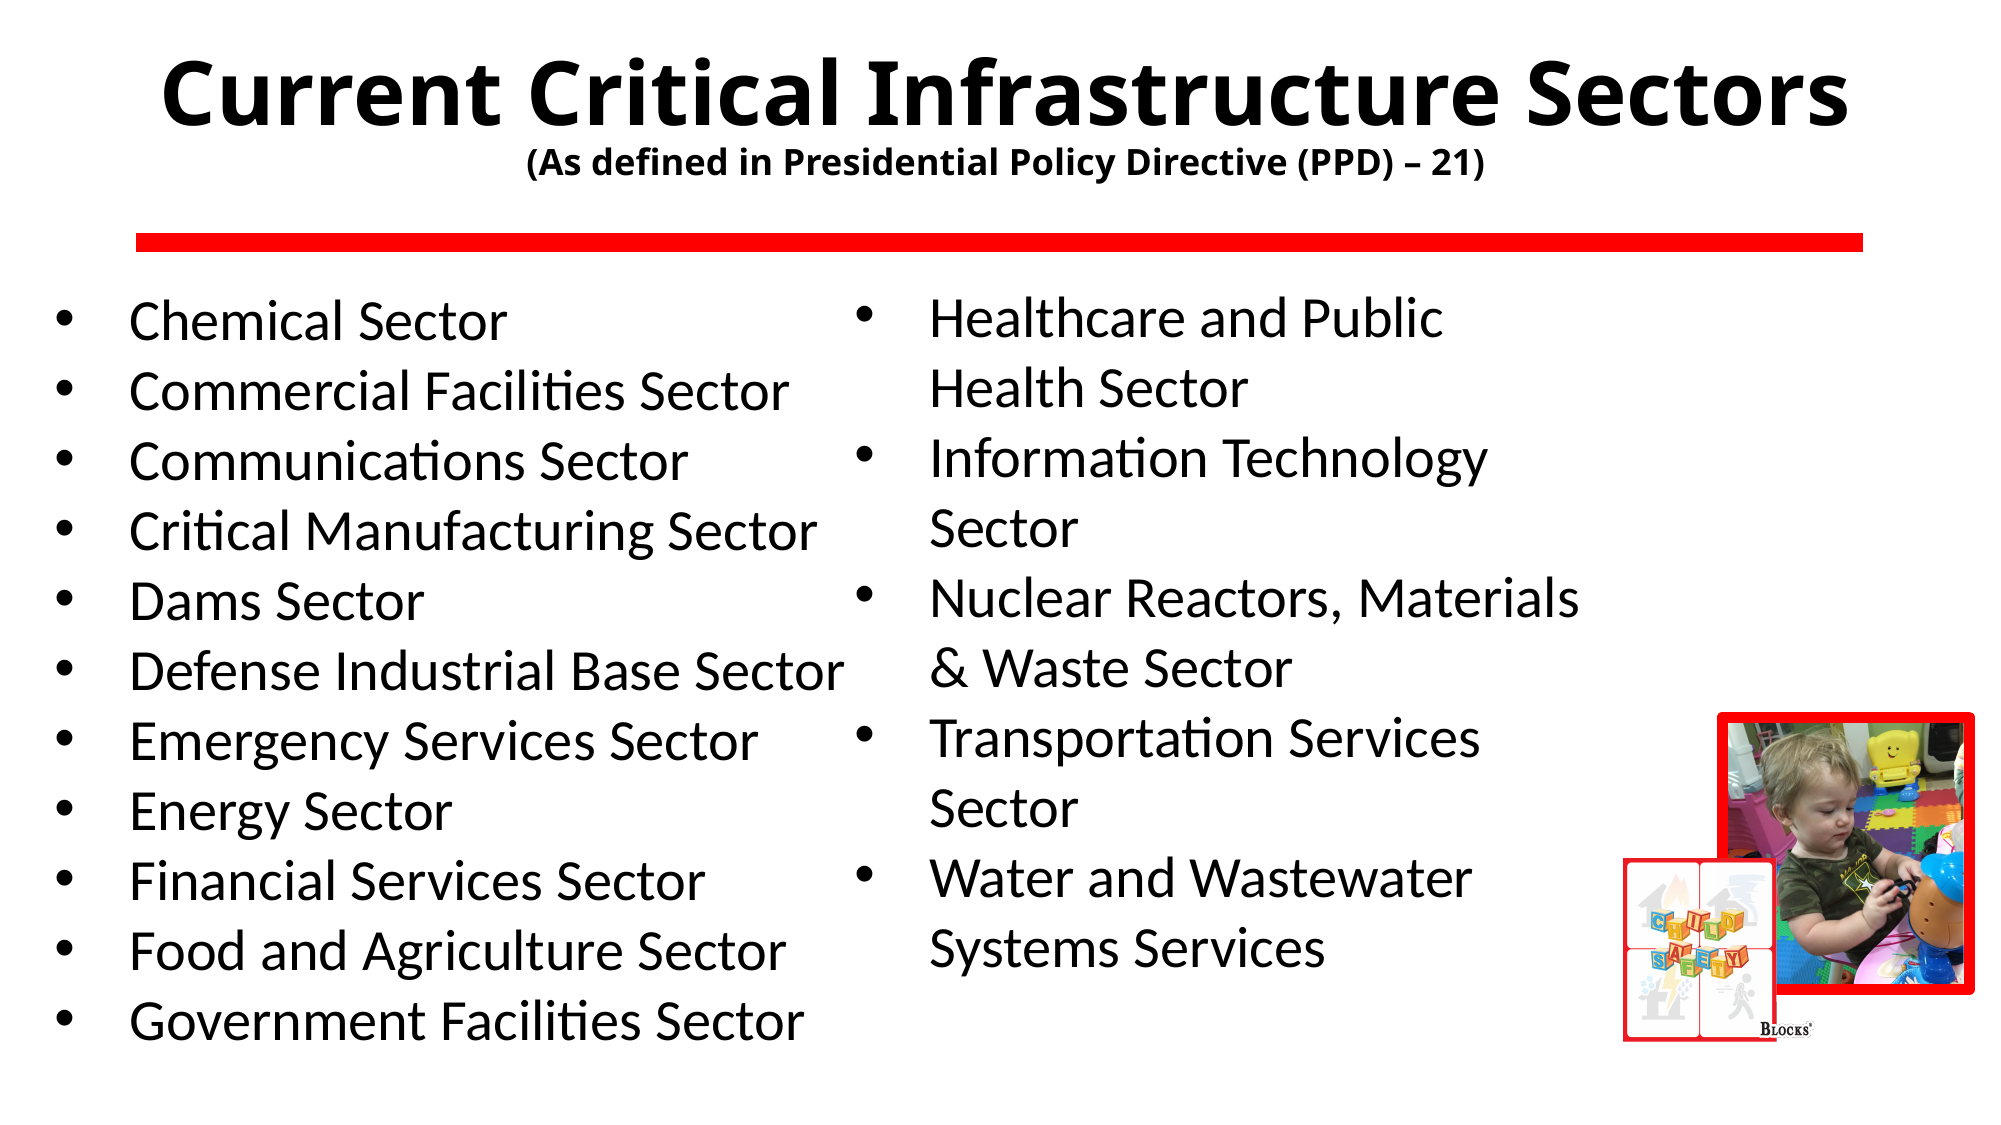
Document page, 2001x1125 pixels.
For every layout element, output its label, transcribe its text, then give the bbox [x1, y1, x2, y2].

text_box Current Critical Infrastructure Sectors (As defined in Presidential Policy Directive (PPD) – 21) [134, 40, 1878, 198]
text_box Healthcare and Public Health Sector Information Technology Sector Nuclear Reactors, Materials & Waste Sector Transportation Services Sector Water and Wastewater Systems Services [839, 271, 1609, 1125]
text_box Chemical Sector Commercial Facilities Sector Communications Sector Critical Manufacturing Sector Dams Sector Defense Industrial Base Sector Emergency Services Sector Energy Sector Financial Services Sector Food and Agriculture Sector Government Facilities Sector [39, 275, 839, 1125]
picture [1623, 723, 1964, 1043]
